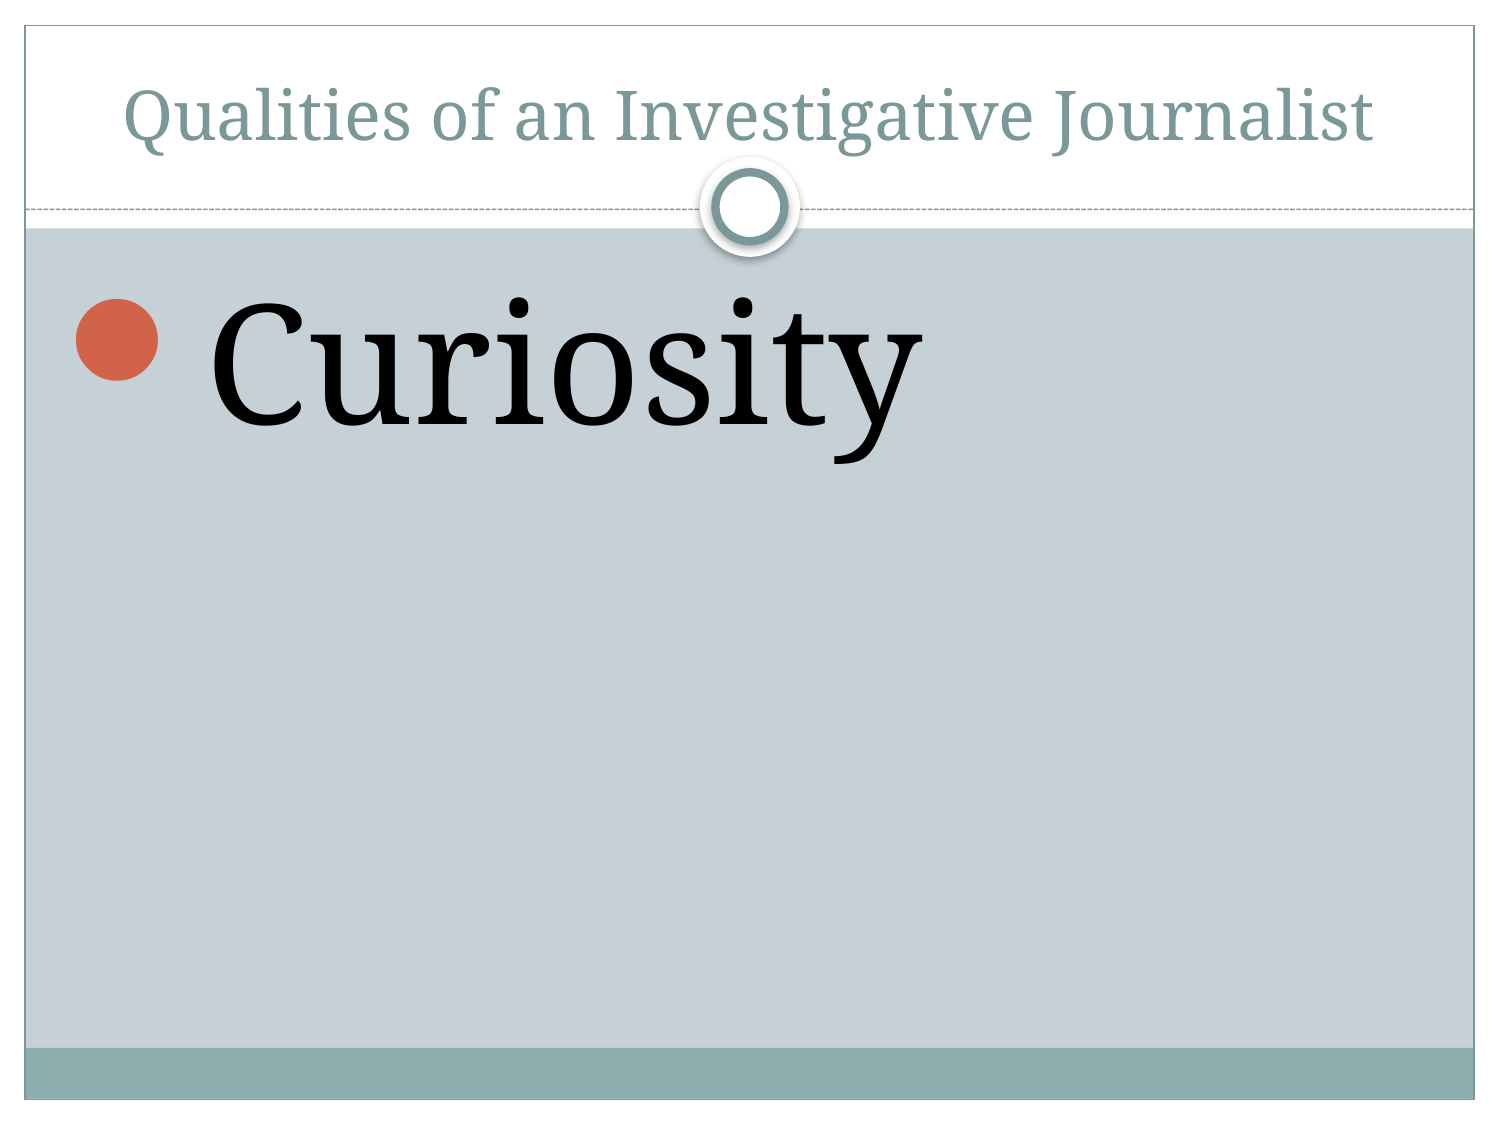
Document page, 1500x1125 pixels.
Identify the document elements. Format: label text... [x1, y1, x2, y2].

list Curiosity [49, 250, 1445, 1001]
title Qualities of an Investigative Journalist [49, 37, 1450, 162]
